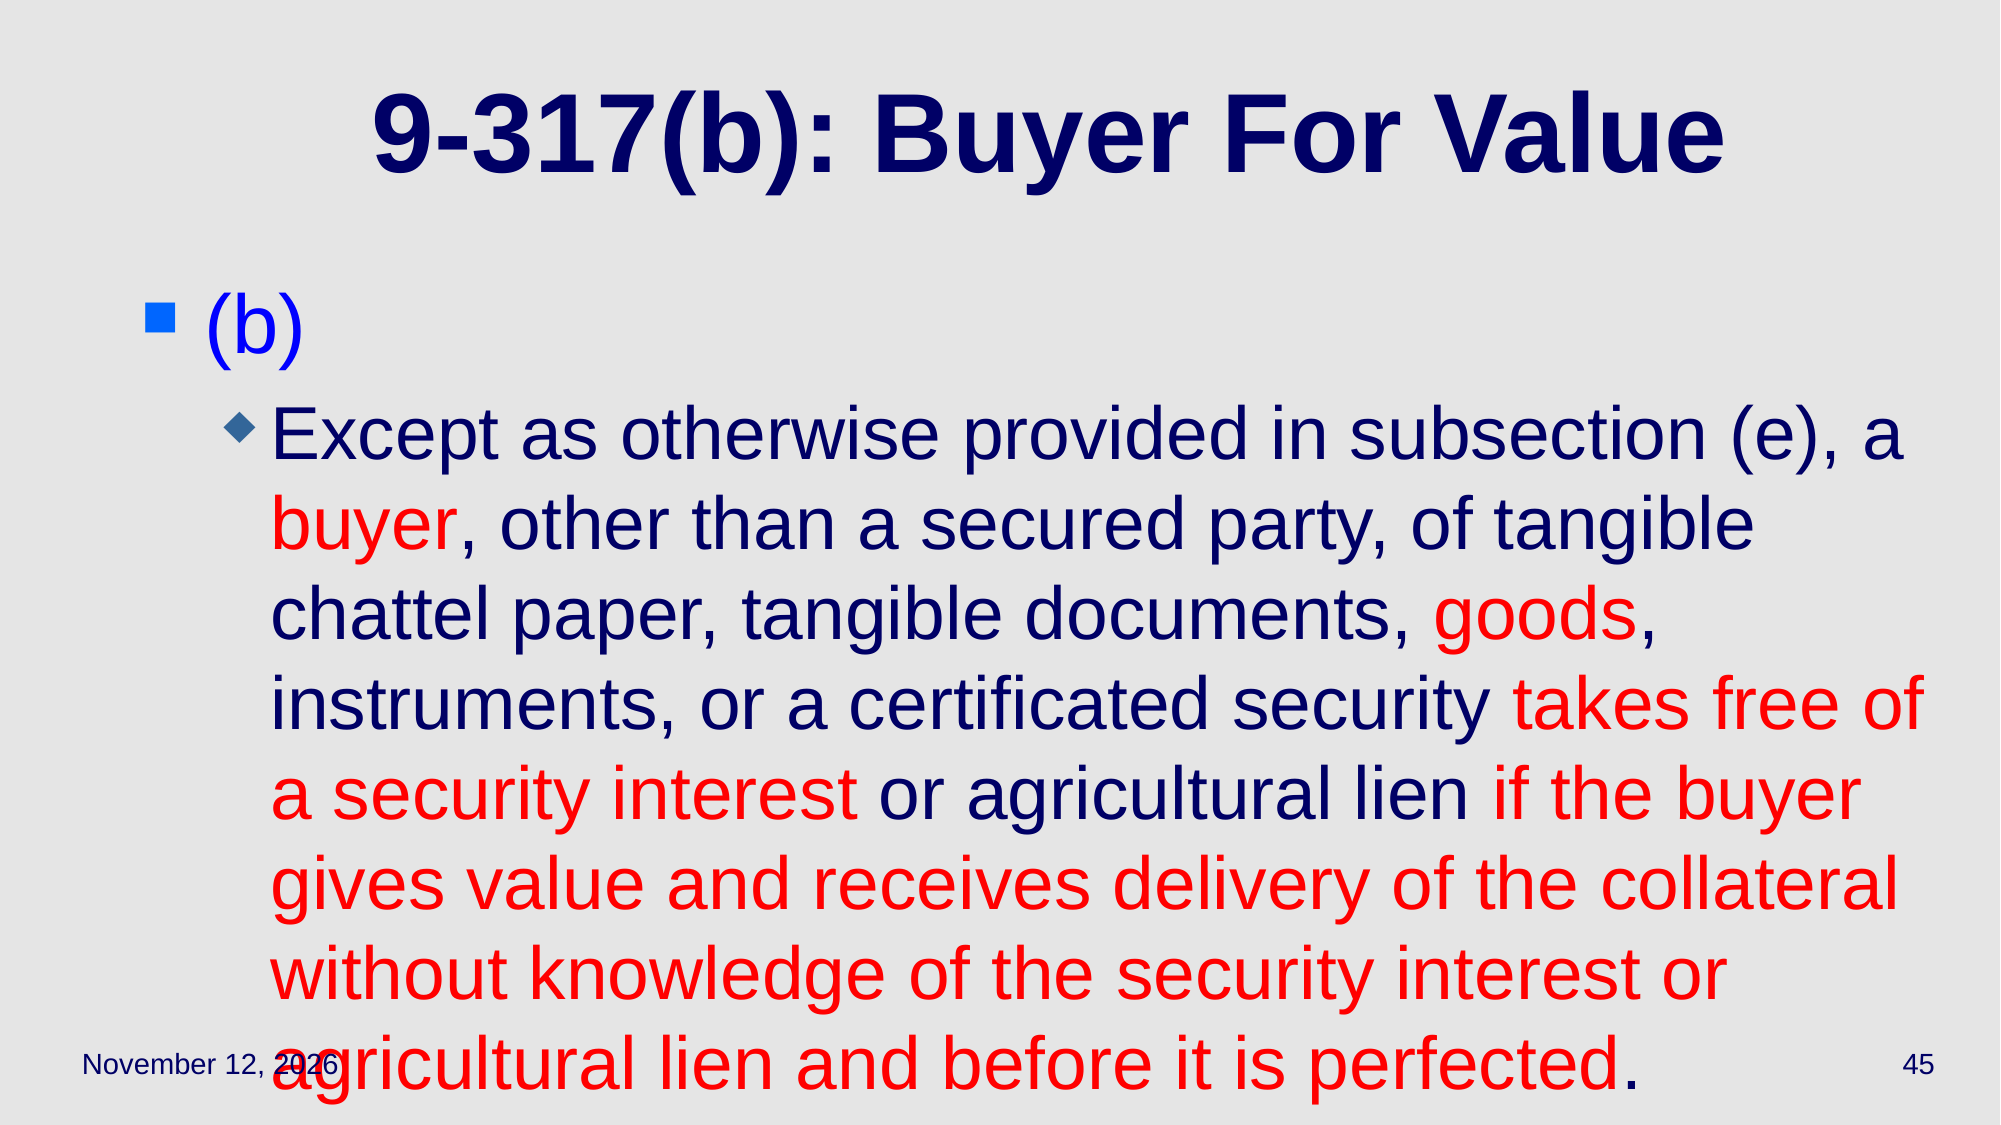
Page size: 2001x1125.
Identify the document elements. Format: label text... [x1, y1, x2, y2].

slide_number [66, 1024, 484, 1101]
title 9-317(b): Buyer For Value [133, 50, 1967, 238]
list (b) Except as otherwise provided in subsection (e), a buyer, other than a secured party, of tangible chattel paper, tangible documents, goods, instruments, or a certificated security takes free of a security interest or agricultural lien if the buyer gives value and receives delivery of the collateral without knowledge of the security interest or agricultural lien and before it is perfected. [133, 262, 1967, 938]
slide_number 45 [1533, 1024, 1951, 1101]
